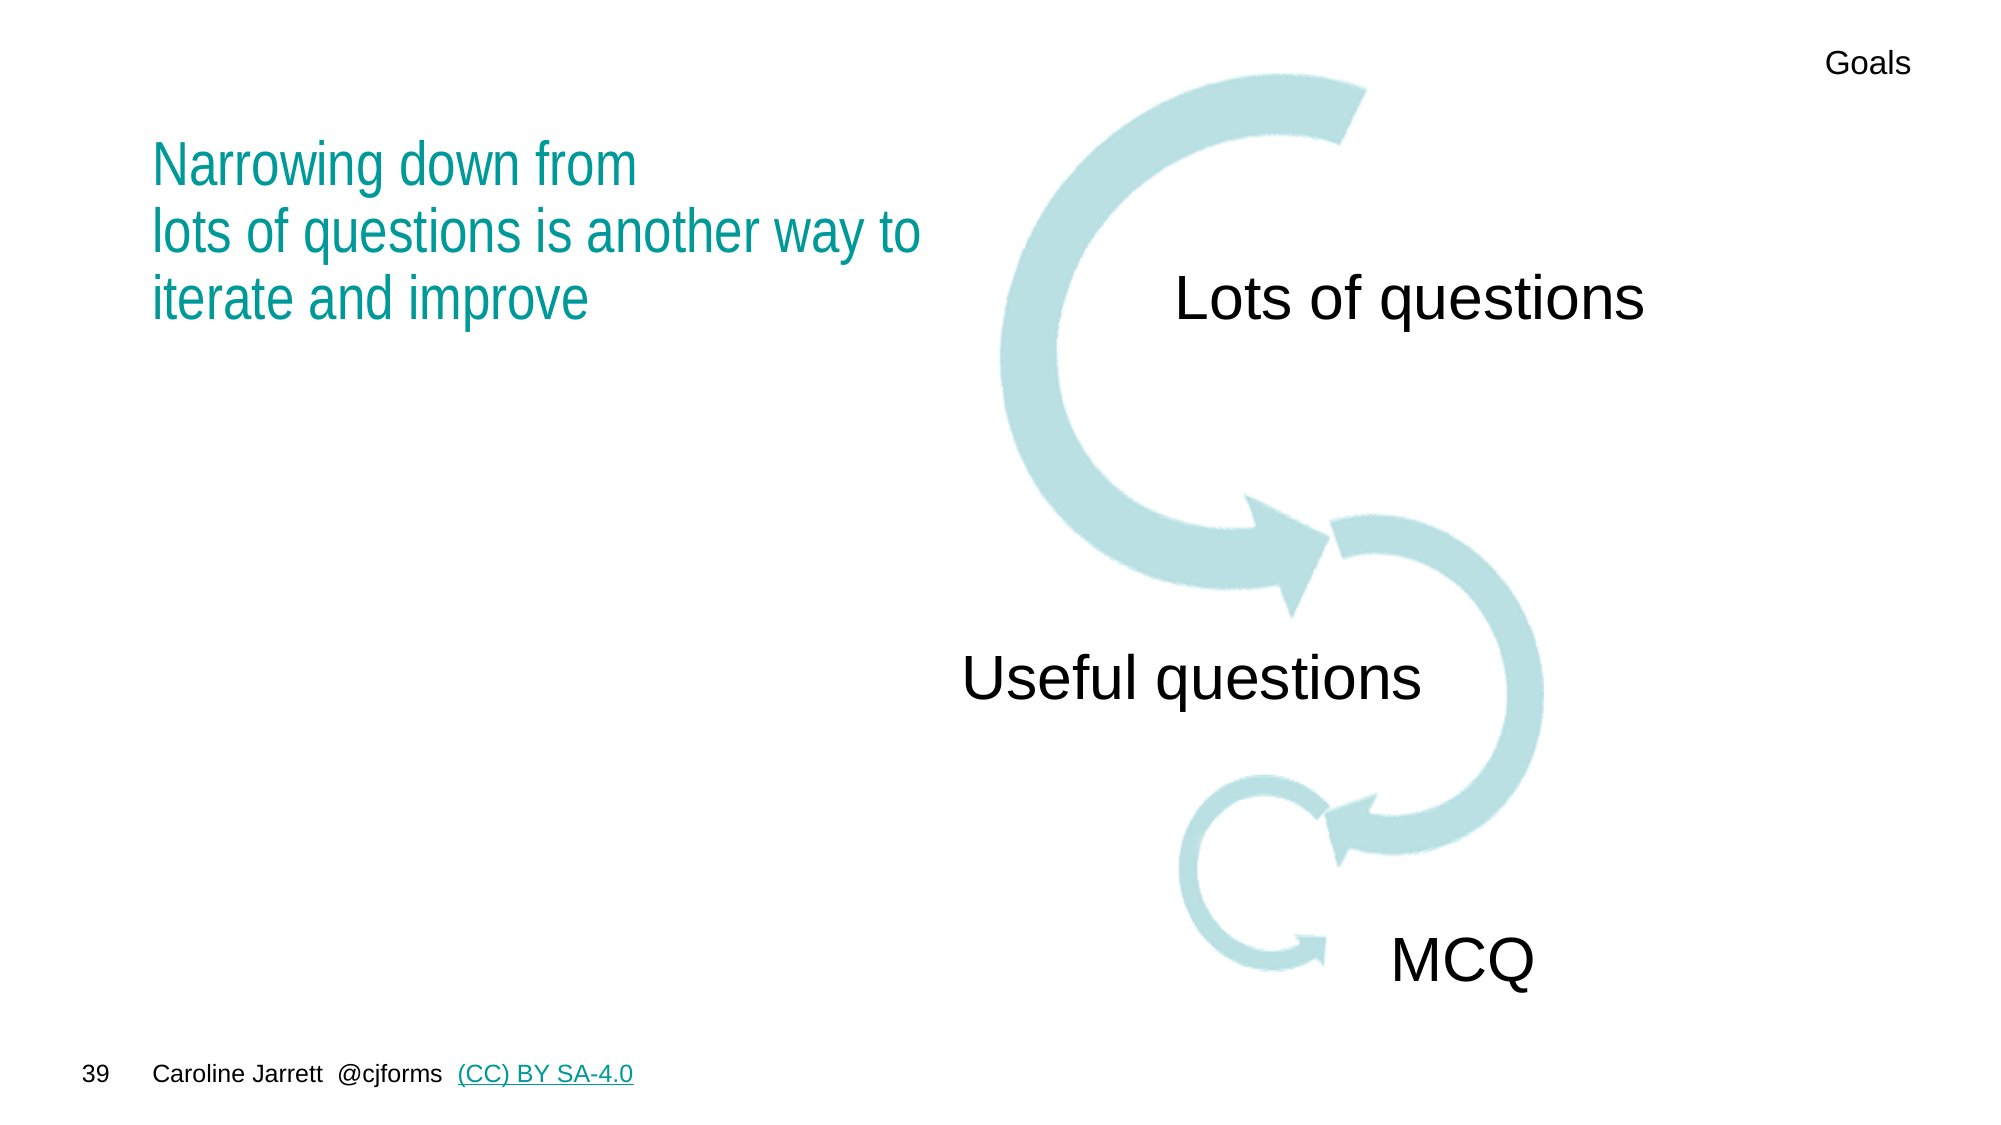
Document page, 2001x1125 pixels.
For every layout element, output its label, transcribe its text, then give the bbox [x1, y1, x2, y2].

text_box Lots of questions [1544, 249, 1662, 340]
title Narrowing down from lots of questions is another way to iterate and improve [137, 123, 945, 341]
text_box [1747, 21, 1986, 98]
text_box Useful questions [946, 629, 999, 720]
picture [999, 73, 1544, 972]
text_box MCQ [1376, 912, 1552, 1002]
